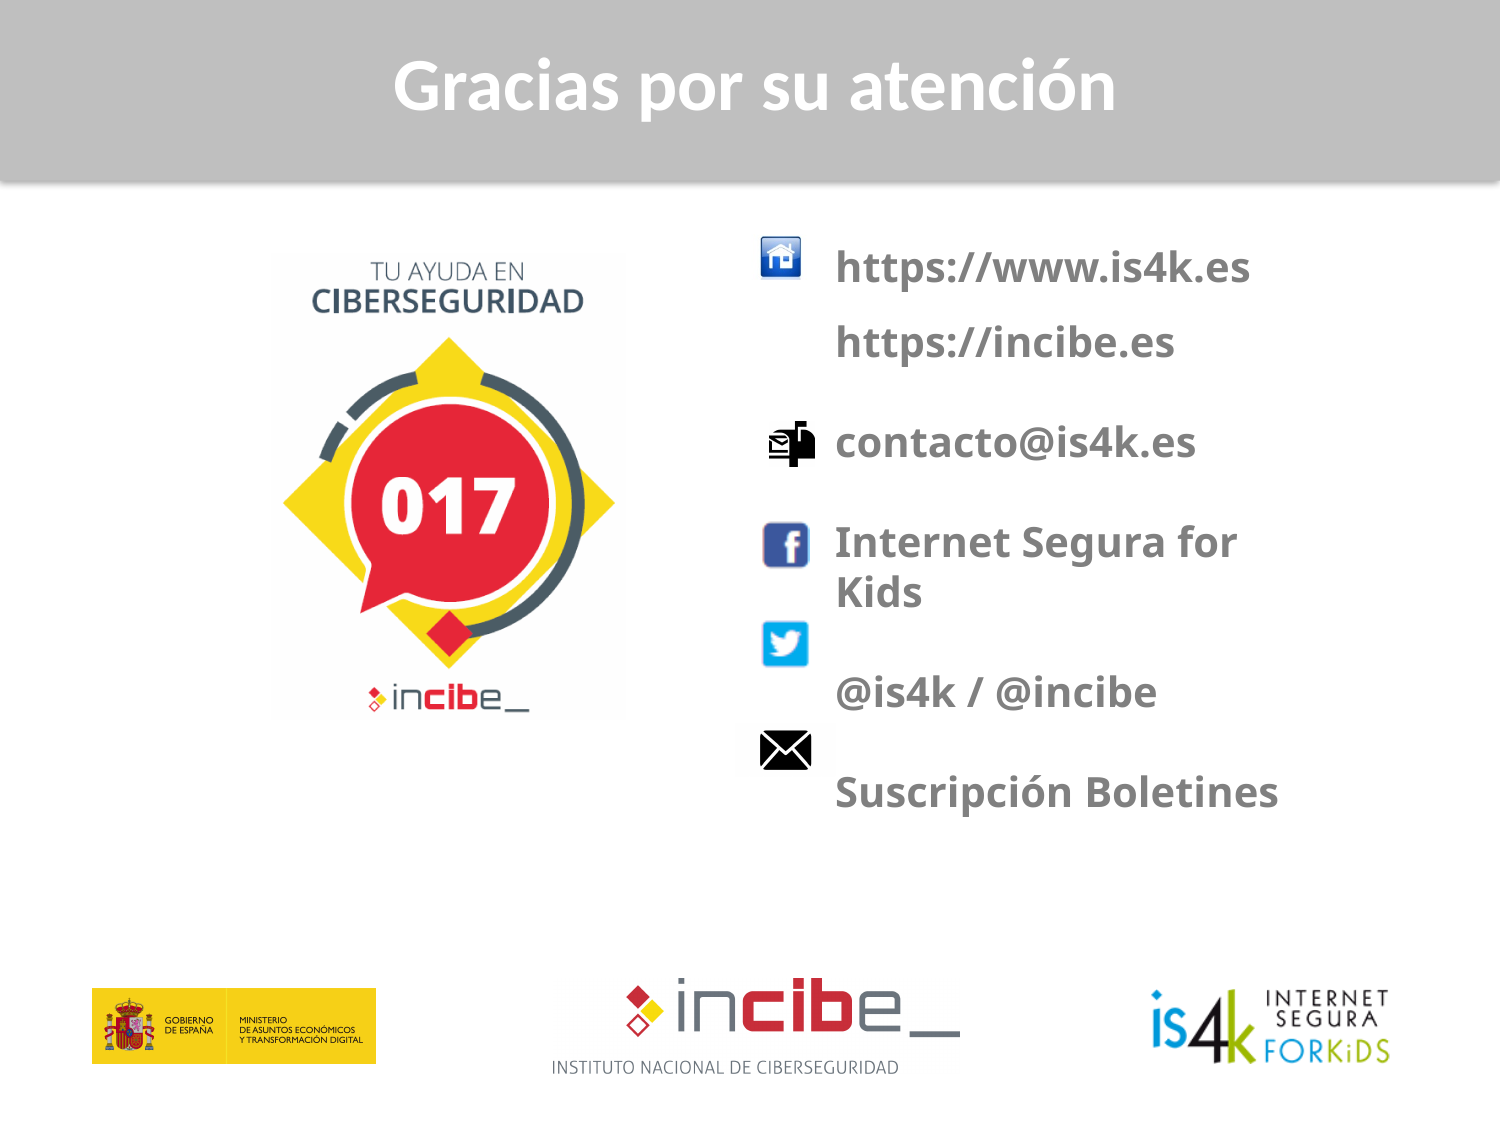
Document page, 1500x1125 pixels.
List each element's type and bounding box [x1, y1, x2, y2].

picture [760, 619, 811, 670]
picture [735, 723, 836, 777]
picture [761, 520, 810, 571]
picture [1150, 989, 1393, 1064]
picture [769, 421, 815, 467]
picture [271, 253, 626, 720]
picture [553, 978, 960, 1074]
picture [751, 234, 810, 280]
picture [92, 988, 376, 1064]
